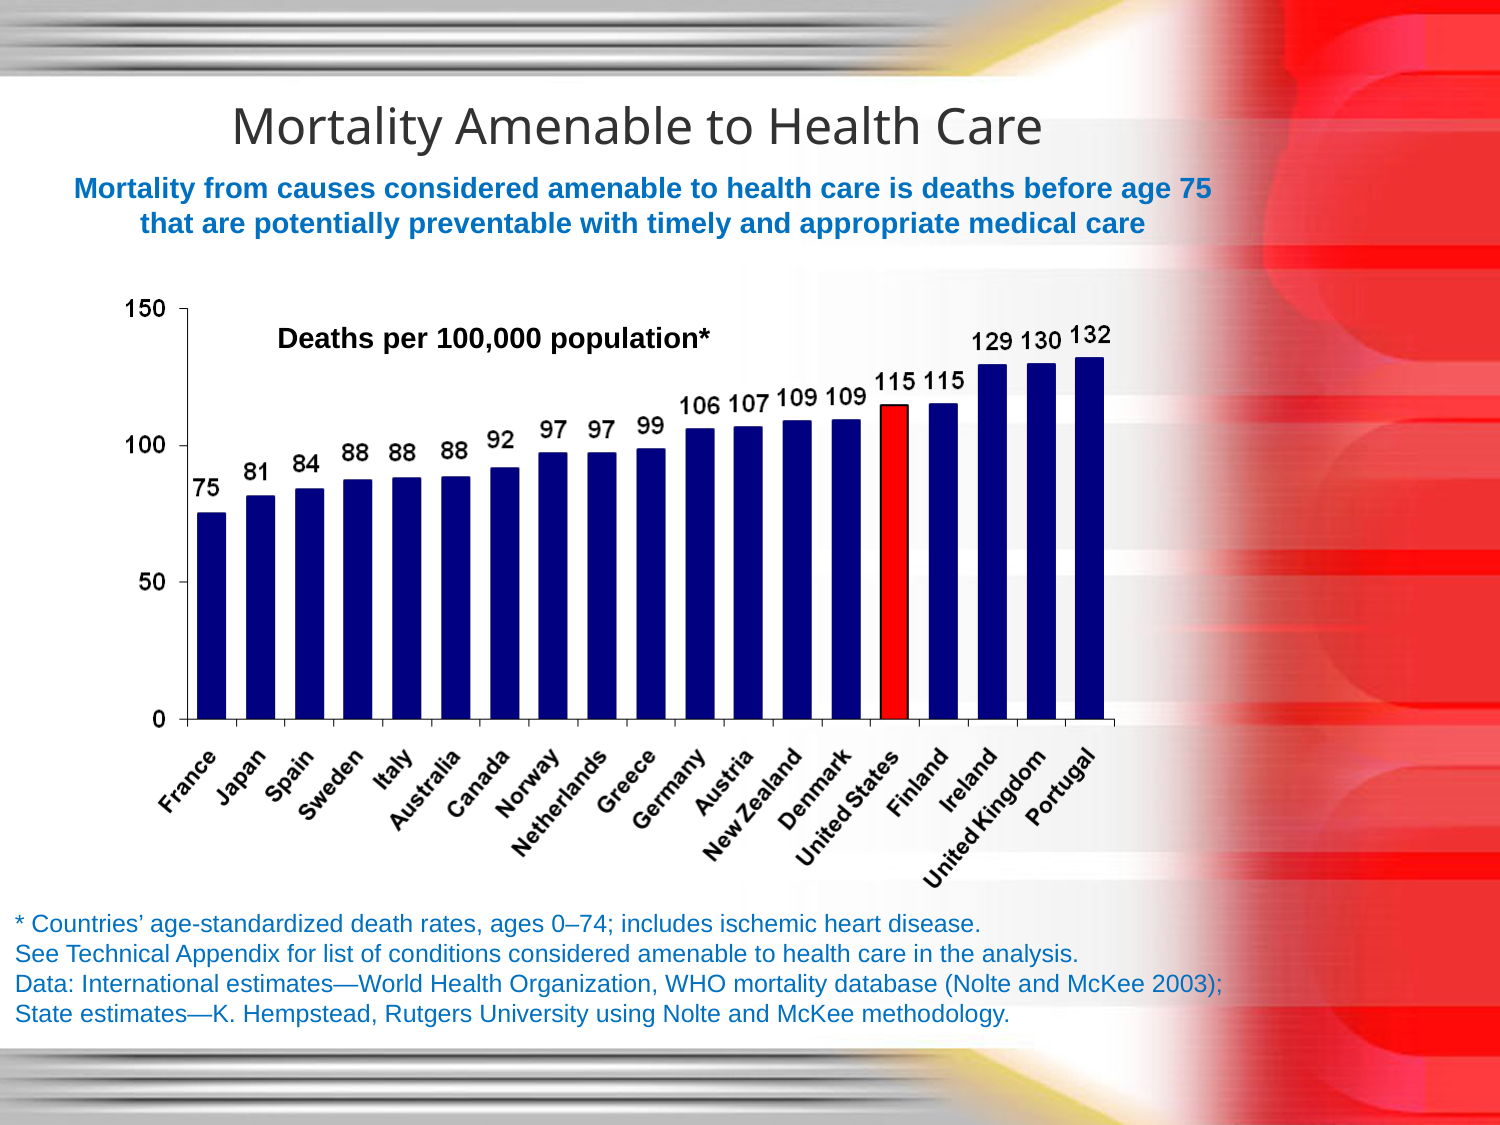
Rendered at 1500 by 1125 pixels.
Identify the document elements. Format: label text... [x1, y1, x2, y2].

picture [0, 0, 1500, 1125]
text_box Mortality from causes considered amenable to health care is deaths before age 75 that are potentially preventable with timely and appropriate medical care [49, 162, 1238, 248]
text_box * Countries’ age-standardized death rates, ages 0–74; includes ischemic heart disease. See Technical Appendix for list of conditions considered amenable to health care in the analysis. Data: International estimates—World Health Organization, WHO mortality database (Nolte and McKee 2003); State estimates—K. Hempstead, Rutgers University using Nolte and McKee methodology. [0, 899, 1256, 1035]
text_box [112, 287, 1117, 913]
title Mortality Amenable to Health Care [0, 87, 1313, 275]
